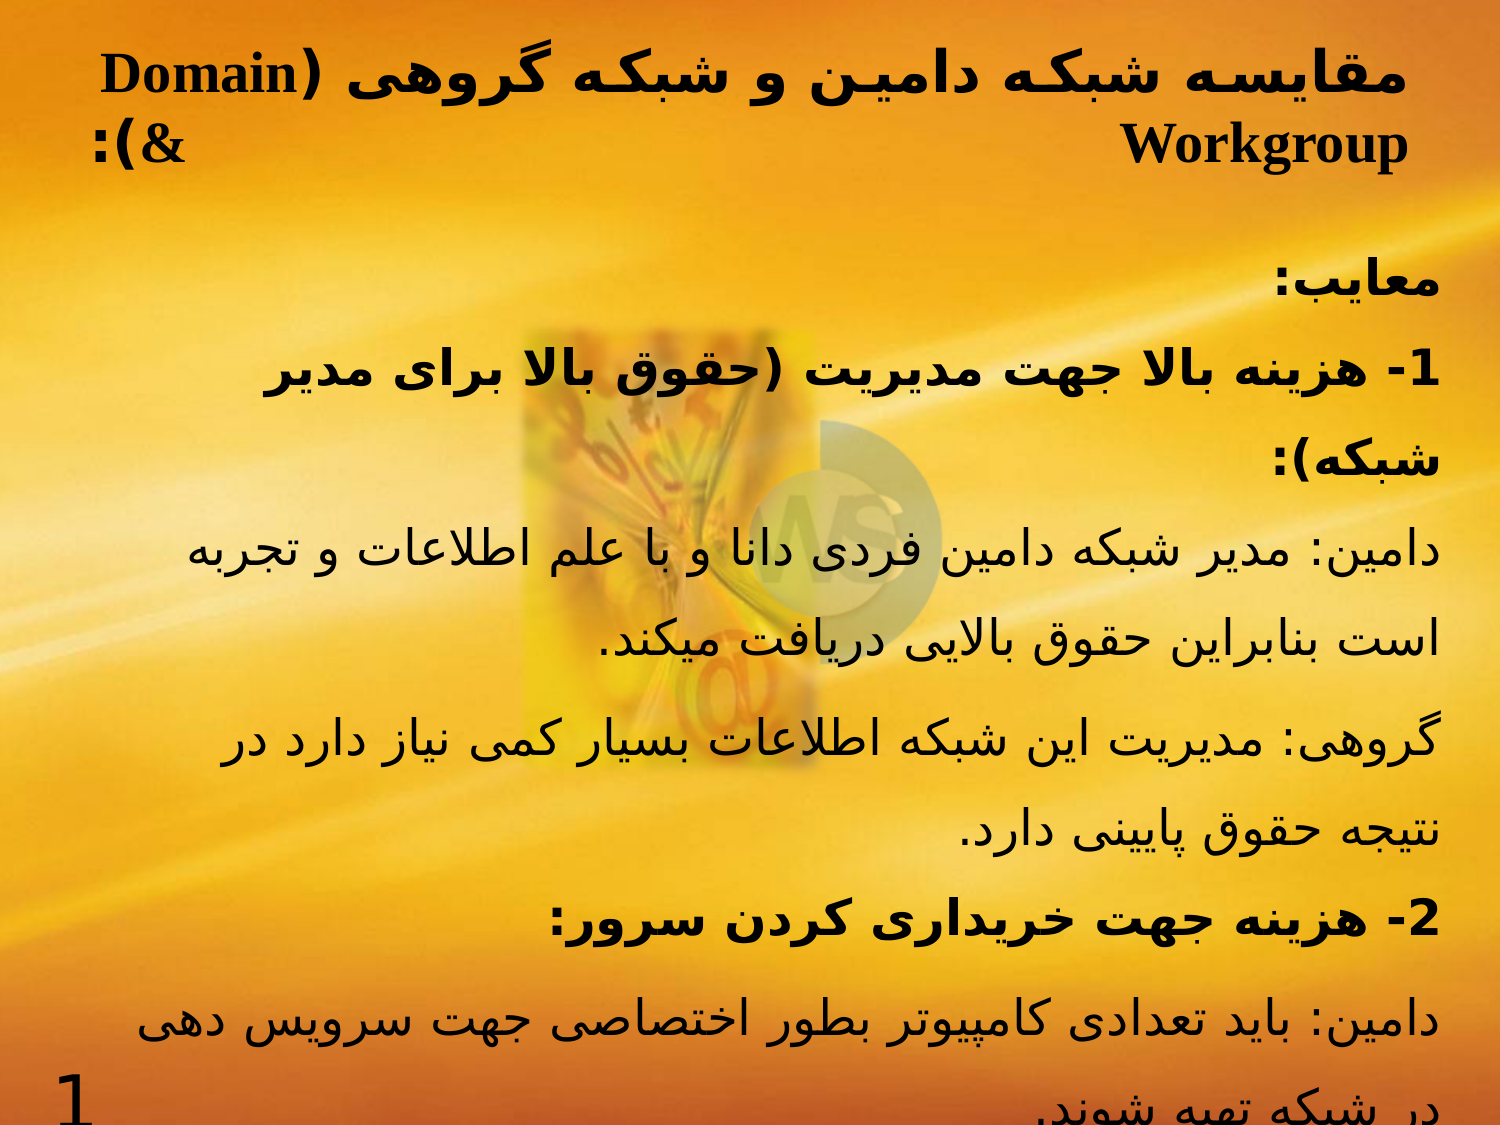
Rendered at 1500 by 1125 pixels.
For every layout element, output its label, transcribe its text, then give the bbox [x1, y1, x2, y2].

slide_number 12 [19, 1046, 131, 1107]
picture [0, 0, 1500, 1125]
list معایب: 1- هزینه بالا جهت مدیریت (حقوق بالا برای مدیر شبکه): دامین: مدیر شبکه دامین فردی دانا و با علم اطلاعات و تجربه است بنابراین حقوق بالایی دریافت میکند. گروهی: مدیریت این شبکه اطلاعات بسیار کمی نیاز دارد در نتیجه حقوق پایینی دارد. 2- هزینه جهت خریداری کردن سرور: دامین: باید تعدادی کامپیوتر بطور اختصاصی جهت سرویس دهی در شبکه تهیه شوند. گروهی: چون هیچ کامپیوتری بطور اختصاصی سرویسی تحت شبکه ارائه نمیکند لذا نیازی به سرور نیست. [107, 208, 1458, 1071]
title مقایسه شبکه دامین و شبکه گروهی (Domain & Workgroup): [75, 45, 1425, 233]
